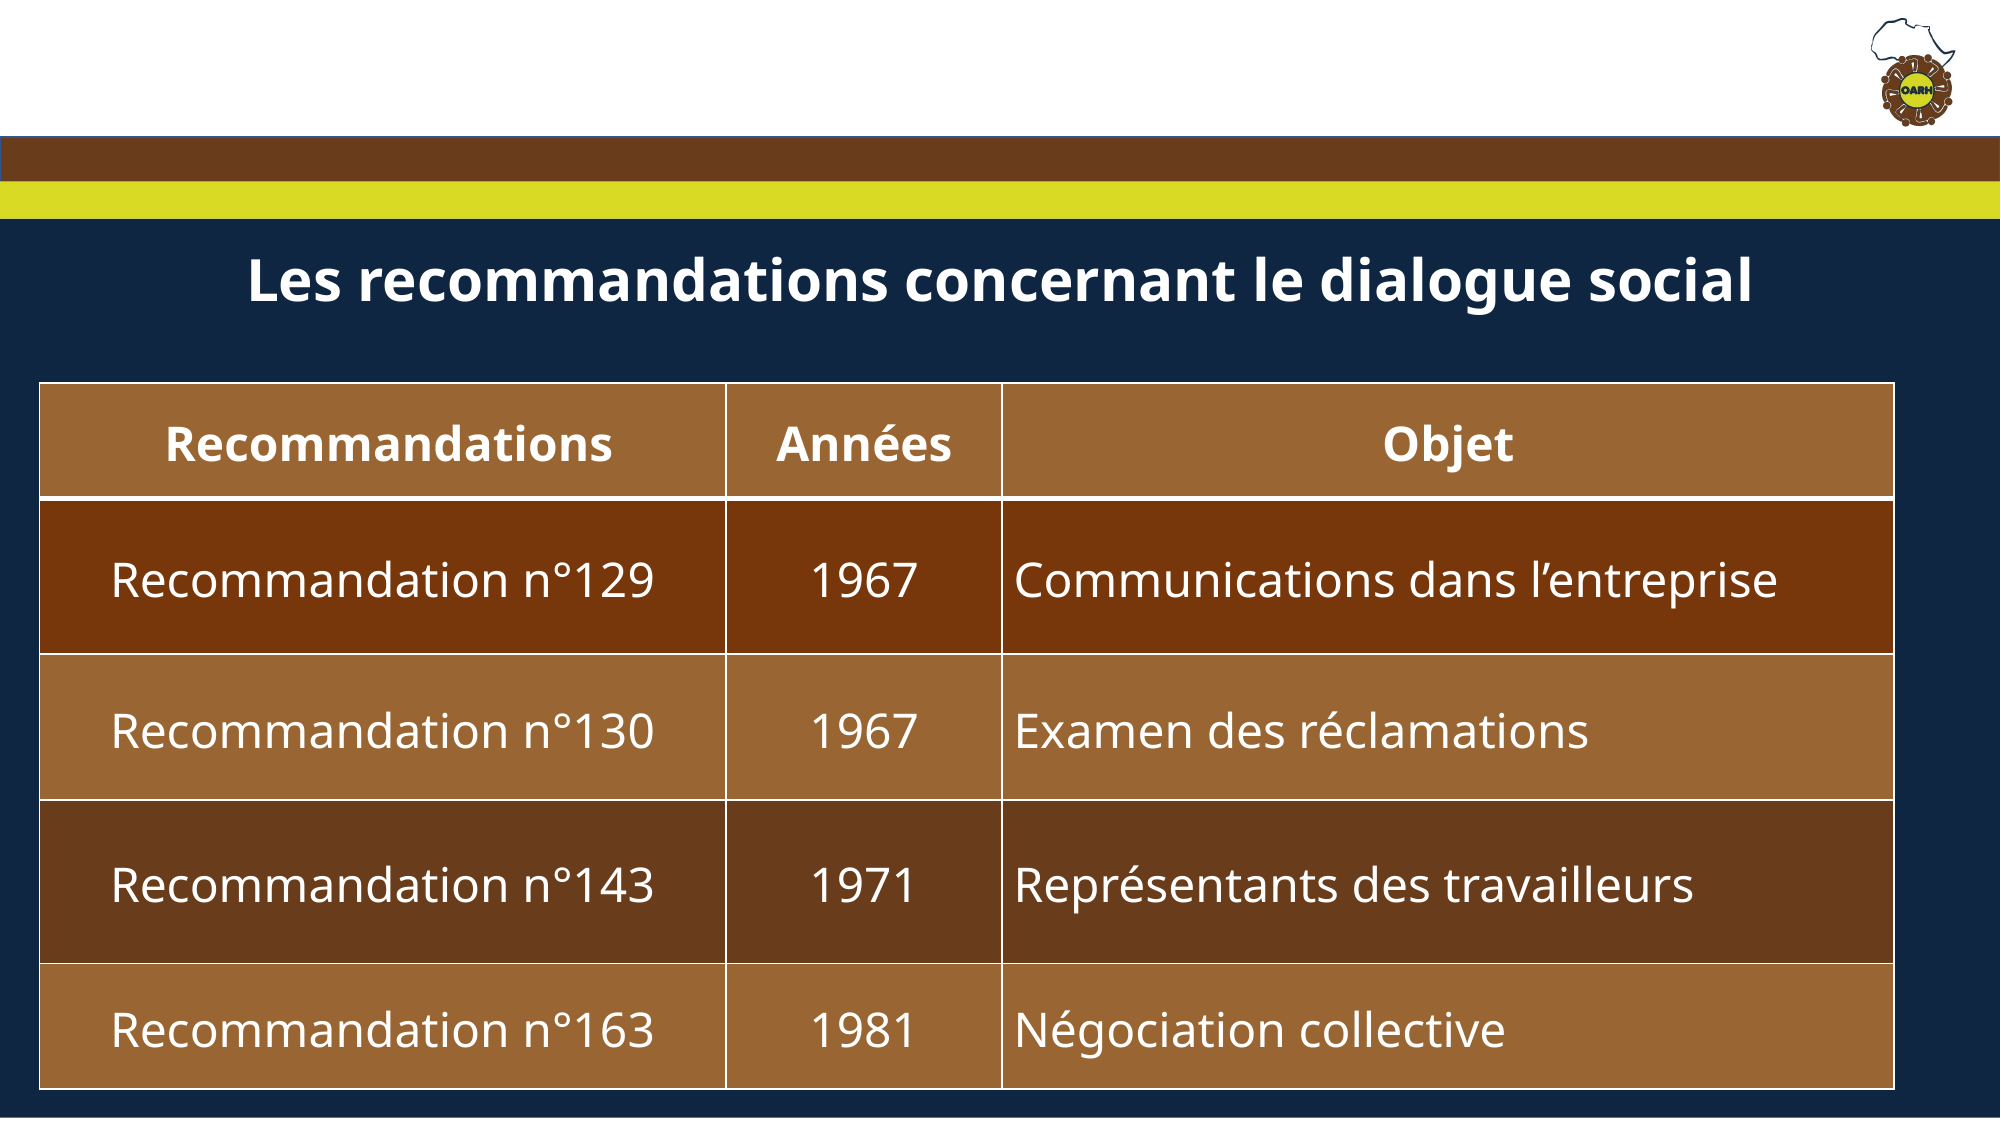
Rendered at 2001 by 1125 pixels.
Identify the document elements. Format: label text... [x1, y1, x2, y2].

picture [1869, 17, 1965, 127]
table_header Années [727, 384, 1001, 496]
table_cell Communications dans l’entreprise [1003, 501, 1893, 653]
text_box [0, 220, 2000, 1119]
text_box Les recommandations concernant le dialogue social [21, 235, 1979, 320]
table_cell Examen des réclamations [1003, 655, 1893, 799]
table_cell Recommandation n°163 [40, 964, 725, 1088]
table_cell 1971 [727, 801, 1001, 963]
text_box [0, 136, 2000, 180]
table_cell Recommandation n°130 [40, 655, 725, 799]
table_cell Négociation collective [1003, 964, 1893, 1088]
table_cell Recommandation n°143 [40, 801, 725, 963]
table_cell Représentants des travailleurs [1003, 801, 1893, 963]
table_cell Recommandation n°129 [40, 501, 725, 653]
table_header Recommandations [40, 384, 725, 496]
table_cell 1967 [727, 501, 1001, 653]
table_header Objet [1003, 384, 1893, 496]
table_cell 1967 [727, 655, 1001, 799]
text_box [0, 180, 2000, 220]
table_cell 1981 [727, 964, 1001, 1088]
